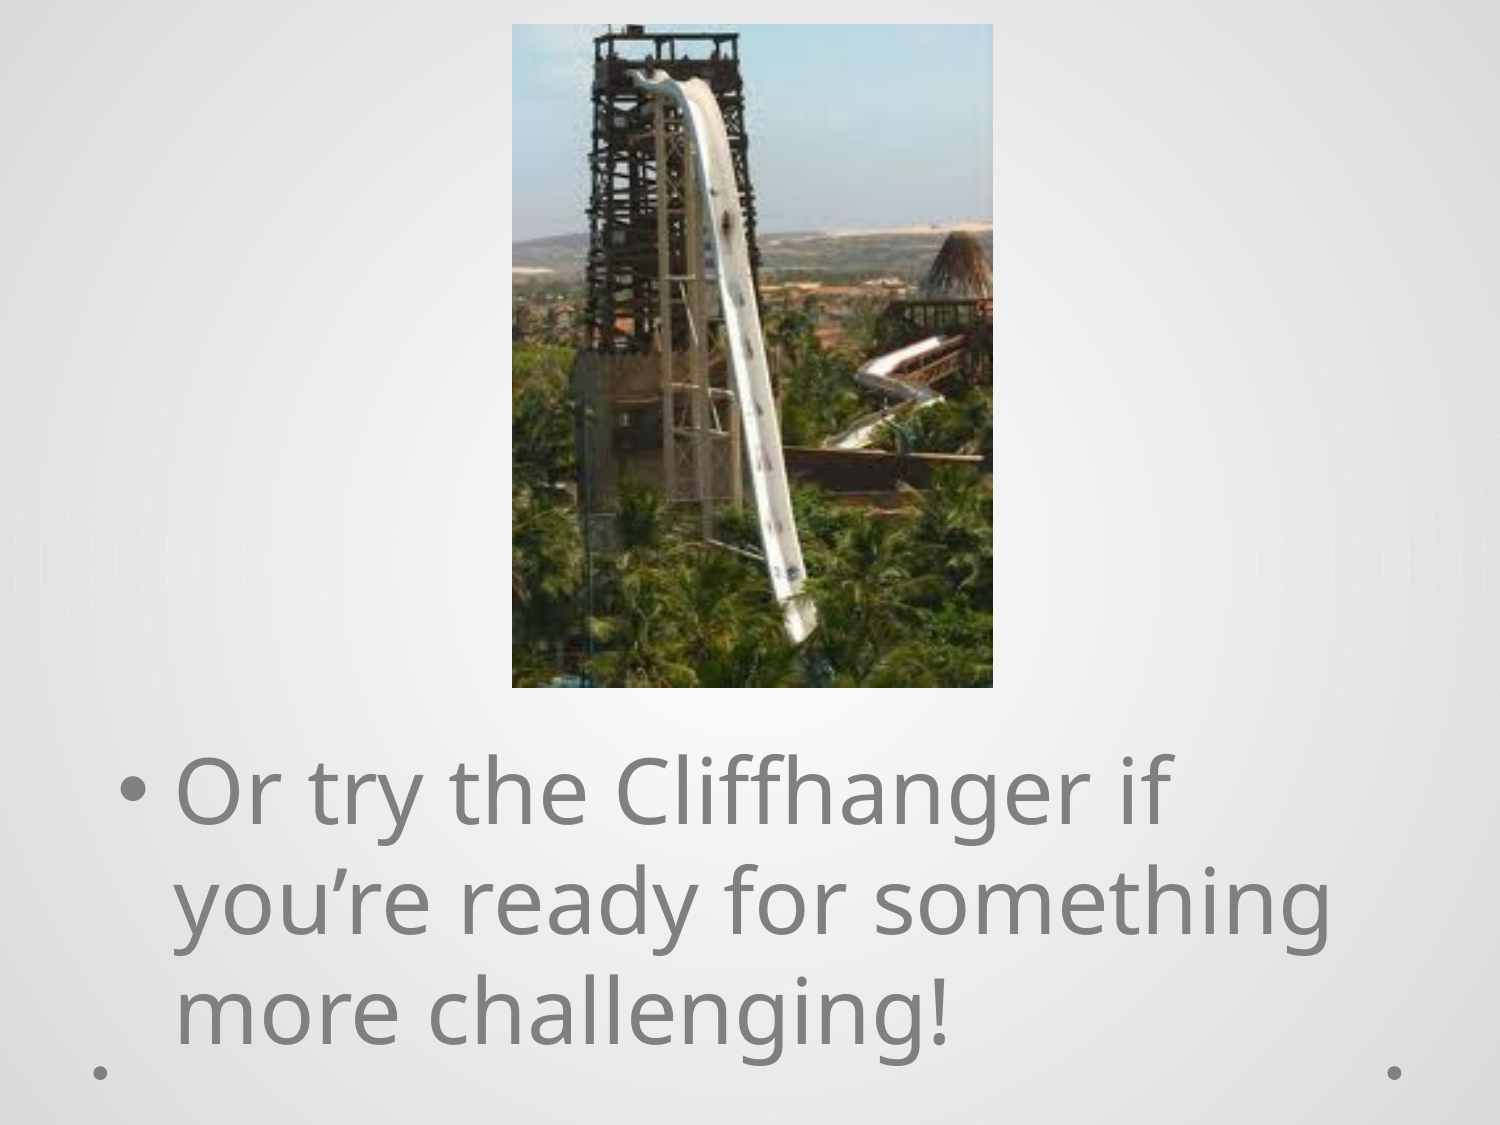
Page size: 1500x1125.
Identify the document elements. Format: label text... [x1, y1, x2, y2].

list Or try the Cliffhanger if you’re ready for something more challenging! [102, 725, 1403, 1063]
picture [512, 24, 994, 688]
